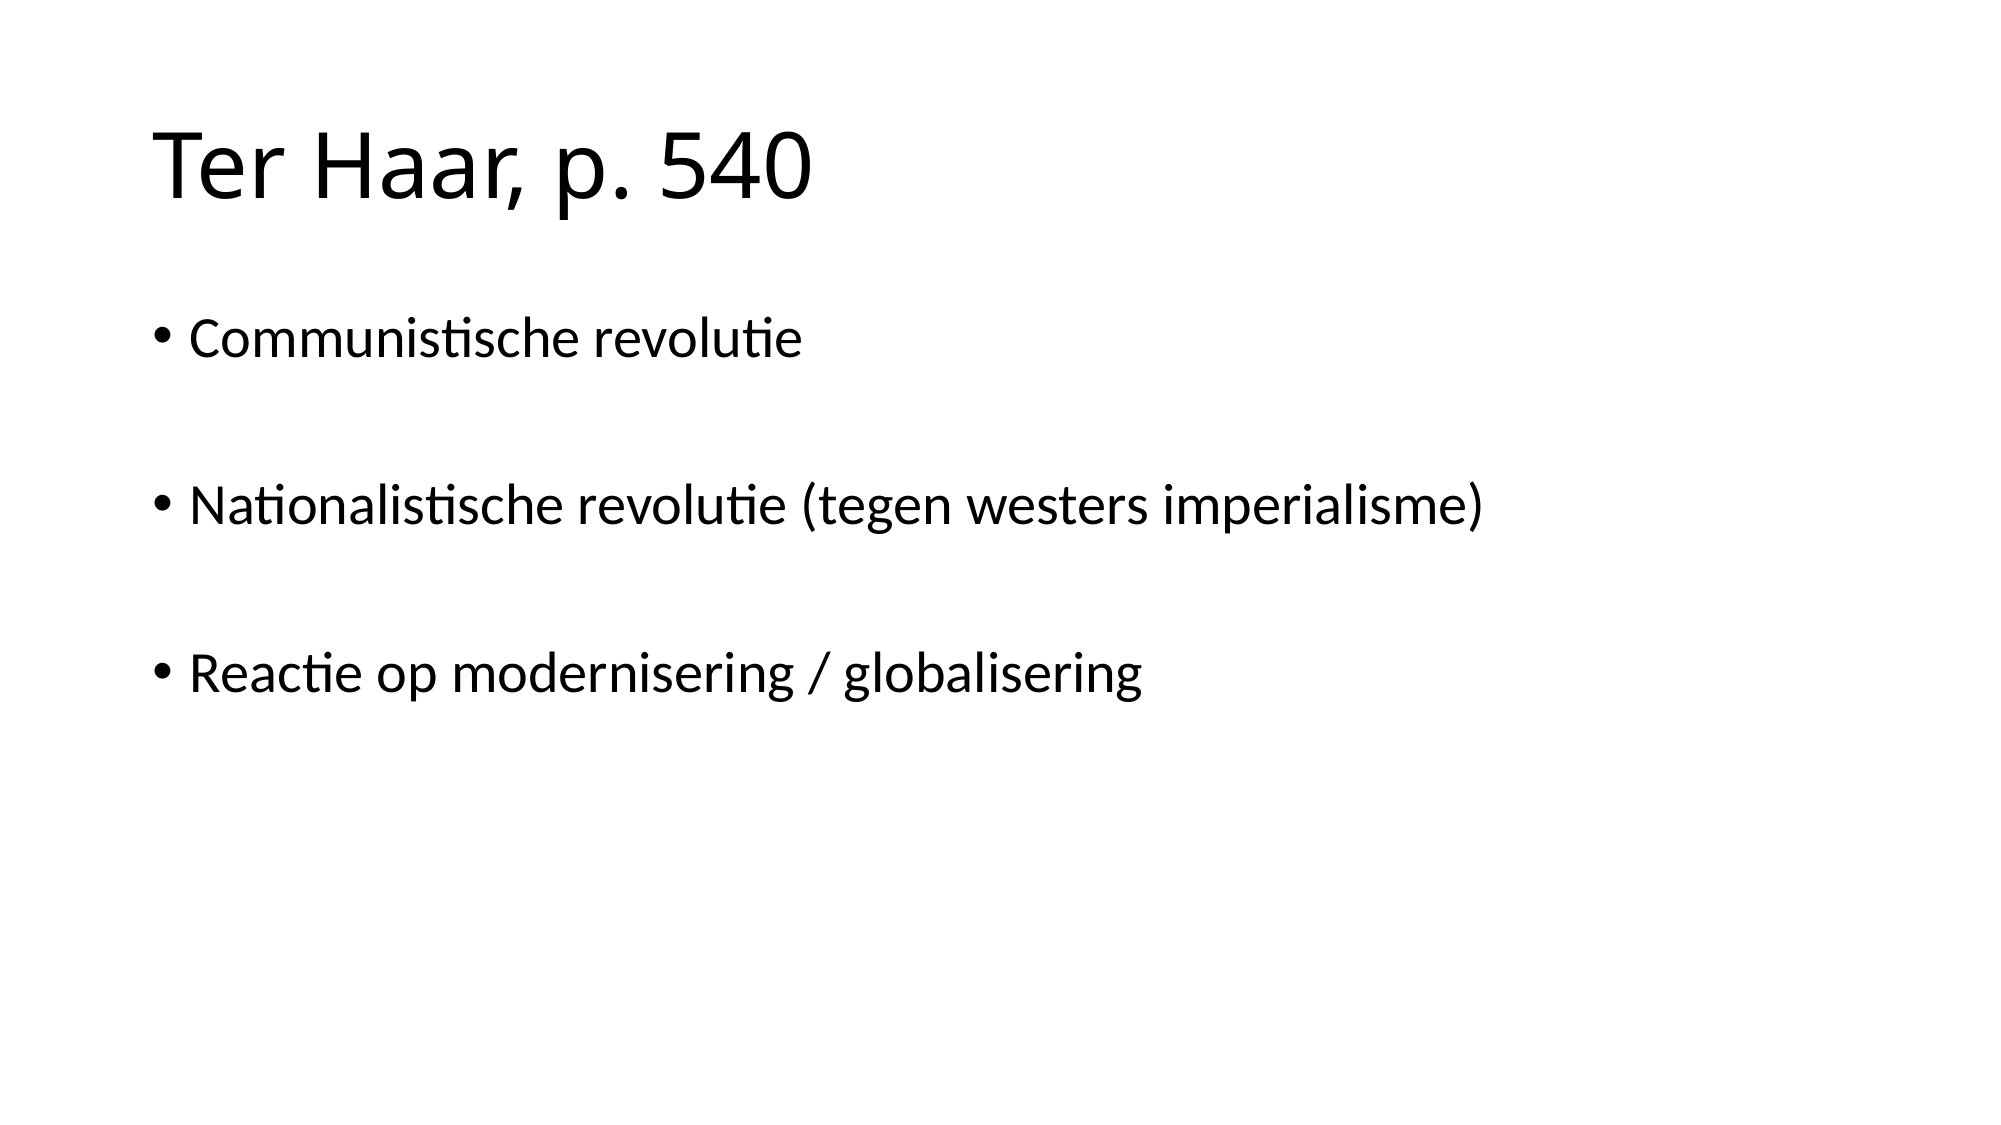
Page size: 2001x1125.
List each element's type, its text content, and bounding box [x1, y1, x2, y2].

title Ter Haar, p. 540 [137, 59, 1863, 278]
list Communistische revolutie Nationalistische revolutie (tegen westers imperialisme) Reactie op modernisering / globalisering [137, 299, 1863, 1014]
